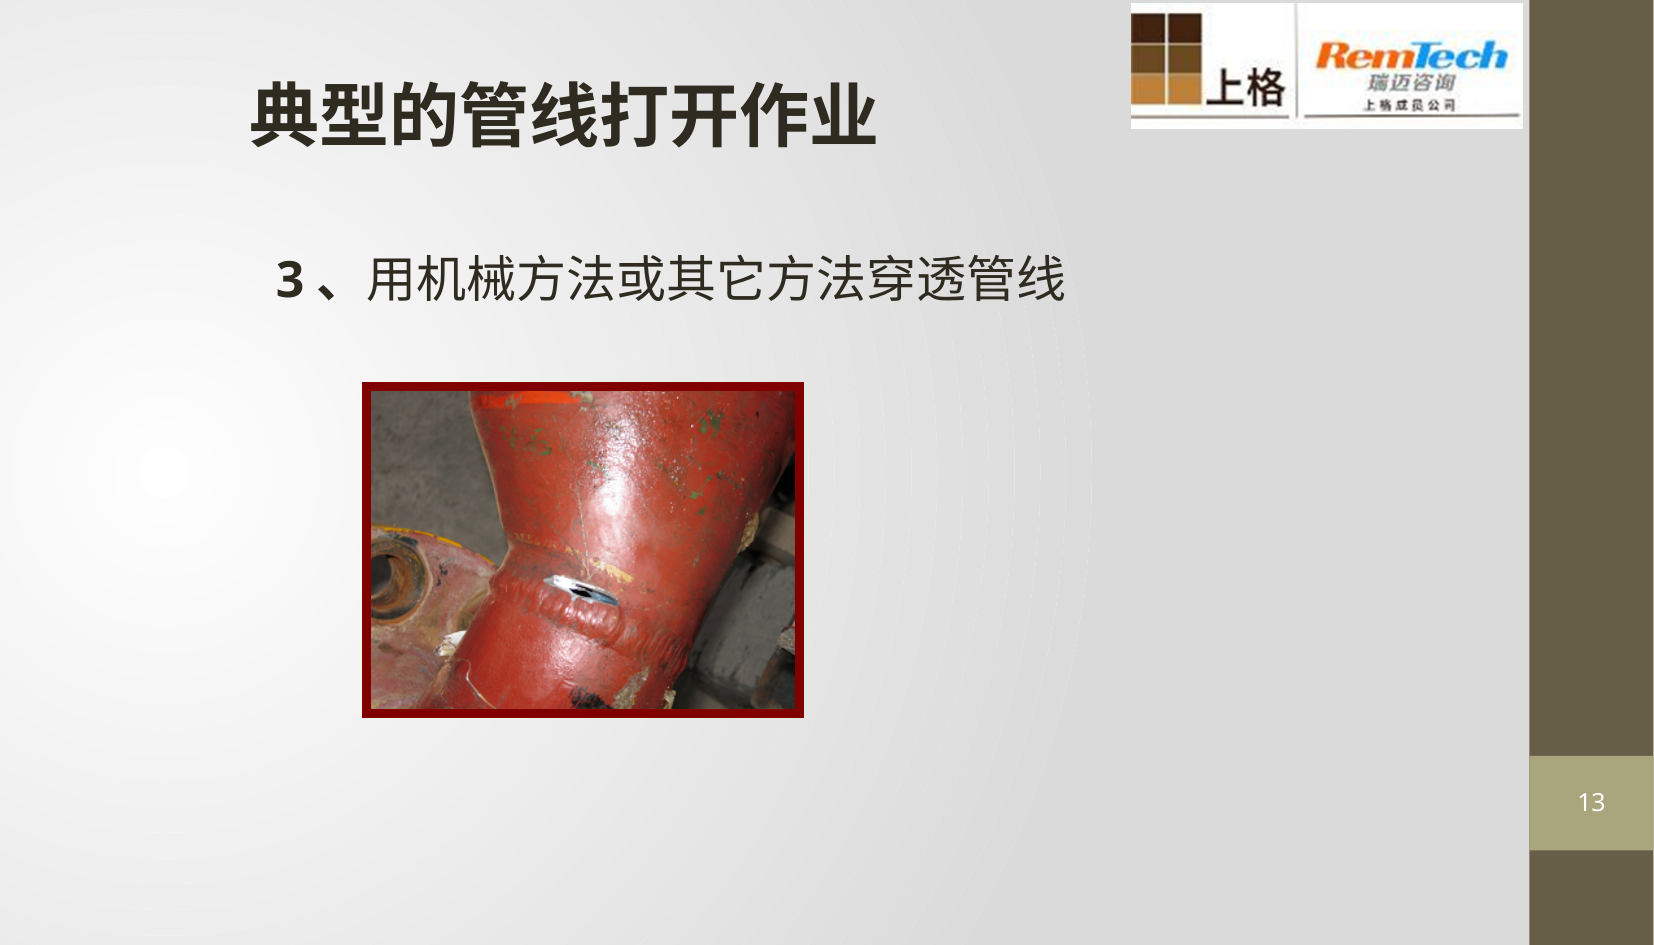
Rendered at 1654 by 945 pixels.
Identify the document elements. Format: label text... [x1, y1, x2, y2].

picture [370, 390, 796, 710]
picture [1131, 3, 1523, 129]
text_box 3、用机械方法或其它方法穿透管线 [261, 240, 1082, 315]
text_box 典型的管线打开作业 [234, 63, 895, 163]
